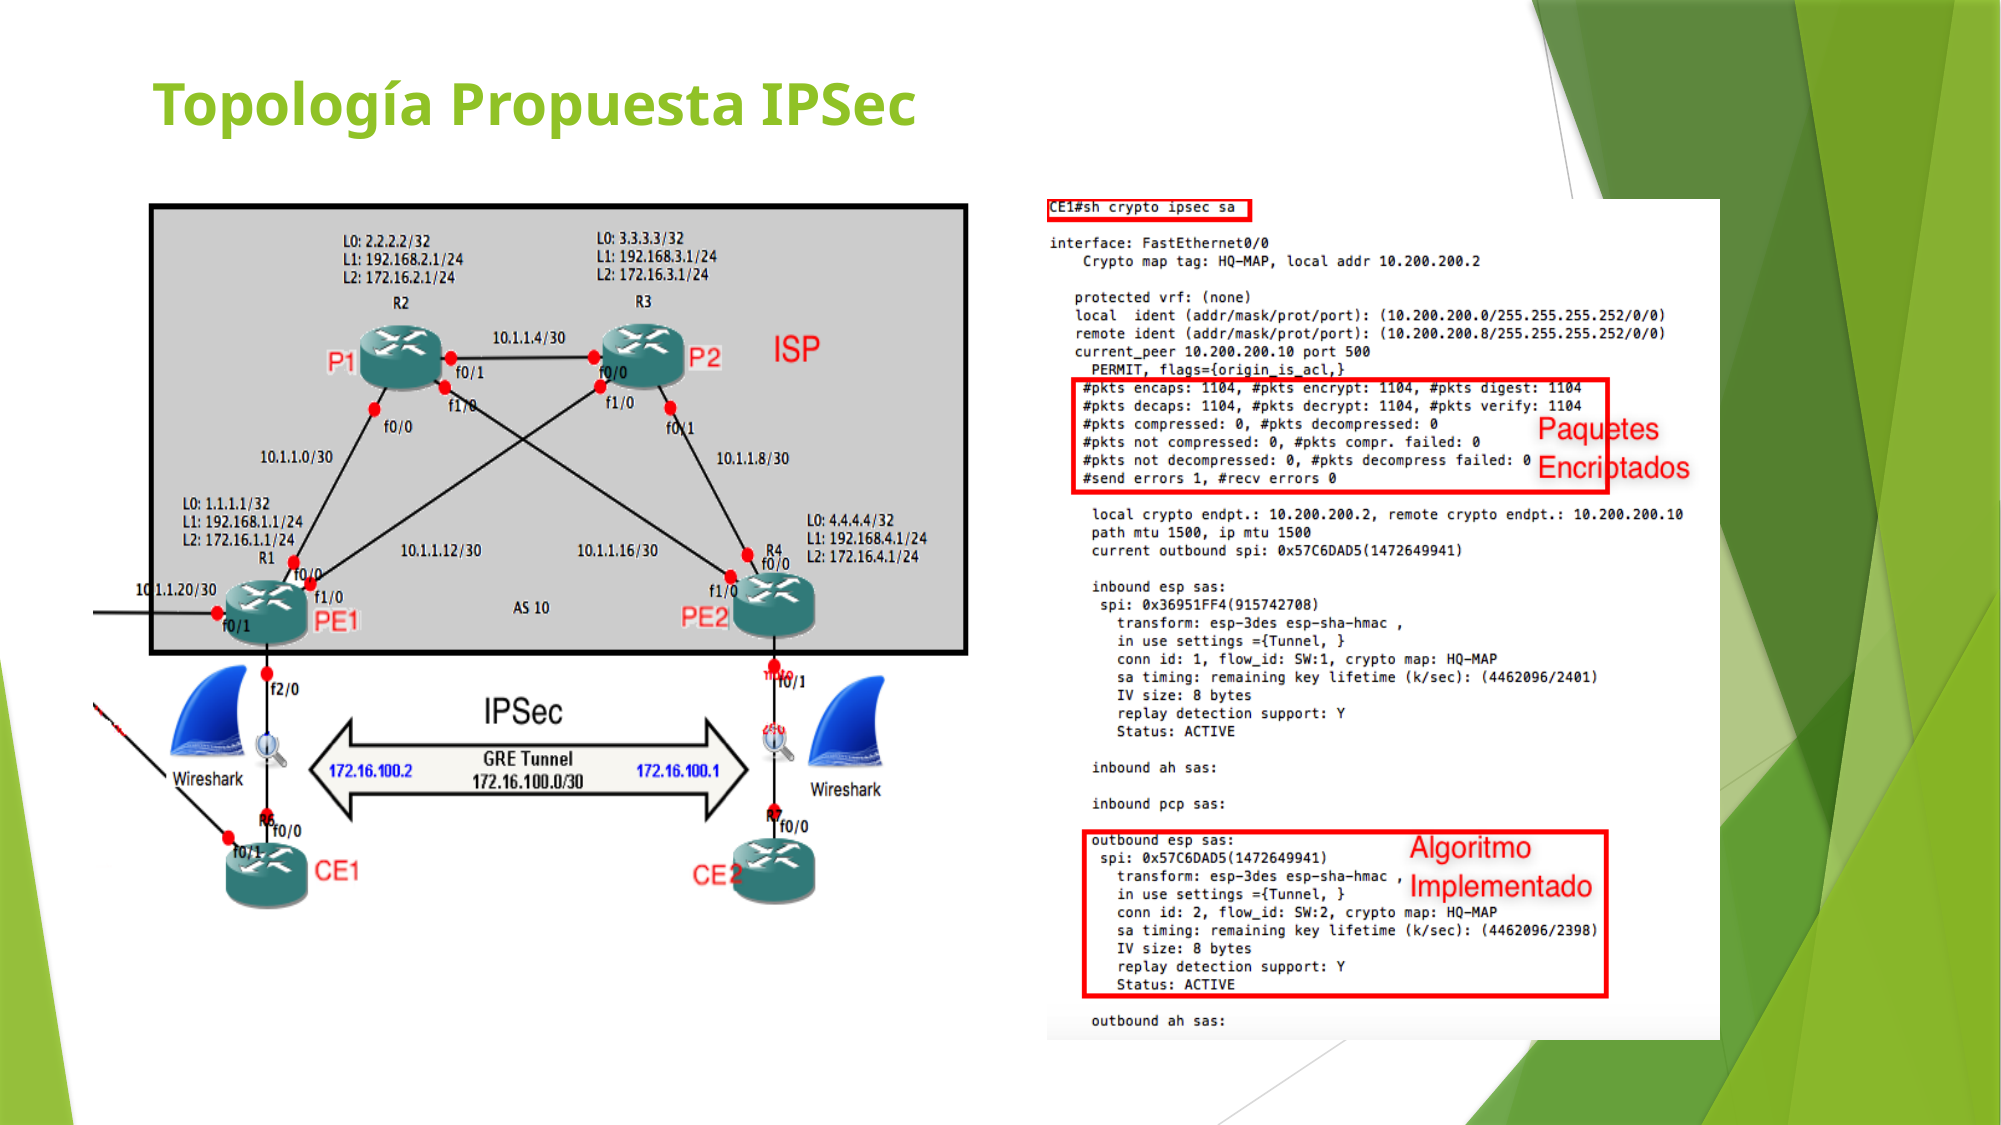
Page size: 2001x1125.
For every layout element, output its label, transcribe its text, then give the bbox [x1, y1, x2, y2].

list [93, 198, 988, 929]
title Topología Propuesta IPSec [137, 59, 1863, 150]
picture [1047, 198, 1721, 1040]
